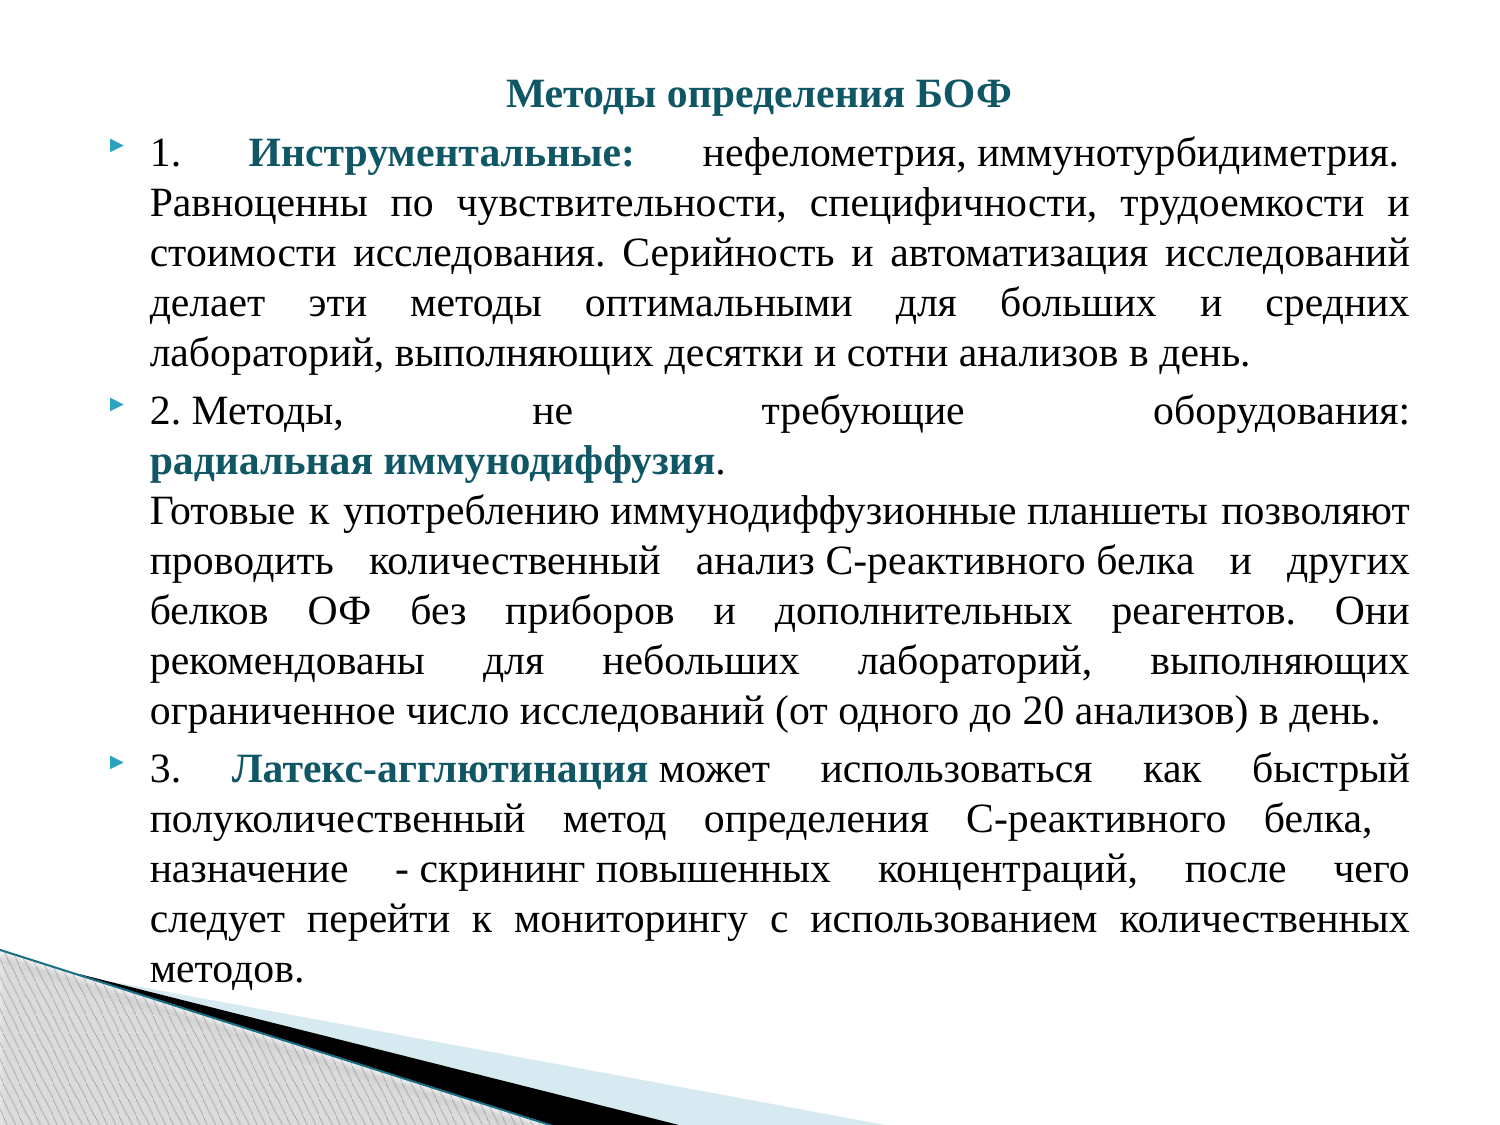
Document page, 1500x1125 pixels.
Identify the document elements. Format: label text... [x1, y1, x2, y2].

list Методы определения БОФ 1. Инструментальные: нефелометрия, иммунотурбидиметрия. Равноценны по чувствительности, специфичности, трудоемкости и стоимости исследования. Серийность и автоматизация исследований делает эти методы оптимальными для больших и средних лабораторий, выполняющих десятки и сотни анализов в день. 2. Методы, не требующие оборудования: радиальная иммунодиффузия. Готовые к употреблению иммунодиффузионные планшеты позволяют проводить количественный анализ С-реактивного белка и других белков ОФ без приборов и дополнительных реагентов. Они рекомендованы для небольших лабораторий, выполняющих ограниченное число исследований (от одного до 20 анализов) в день. 3. Латекс-агглютинация может использоваться как быстрый полуколичественный метод определения С-реактивного белка, назначение - скрининг повышенных концентраций, после чего следует перейти к мониторингу с использованием количественных методов. [75, 58, 1425, 986]
